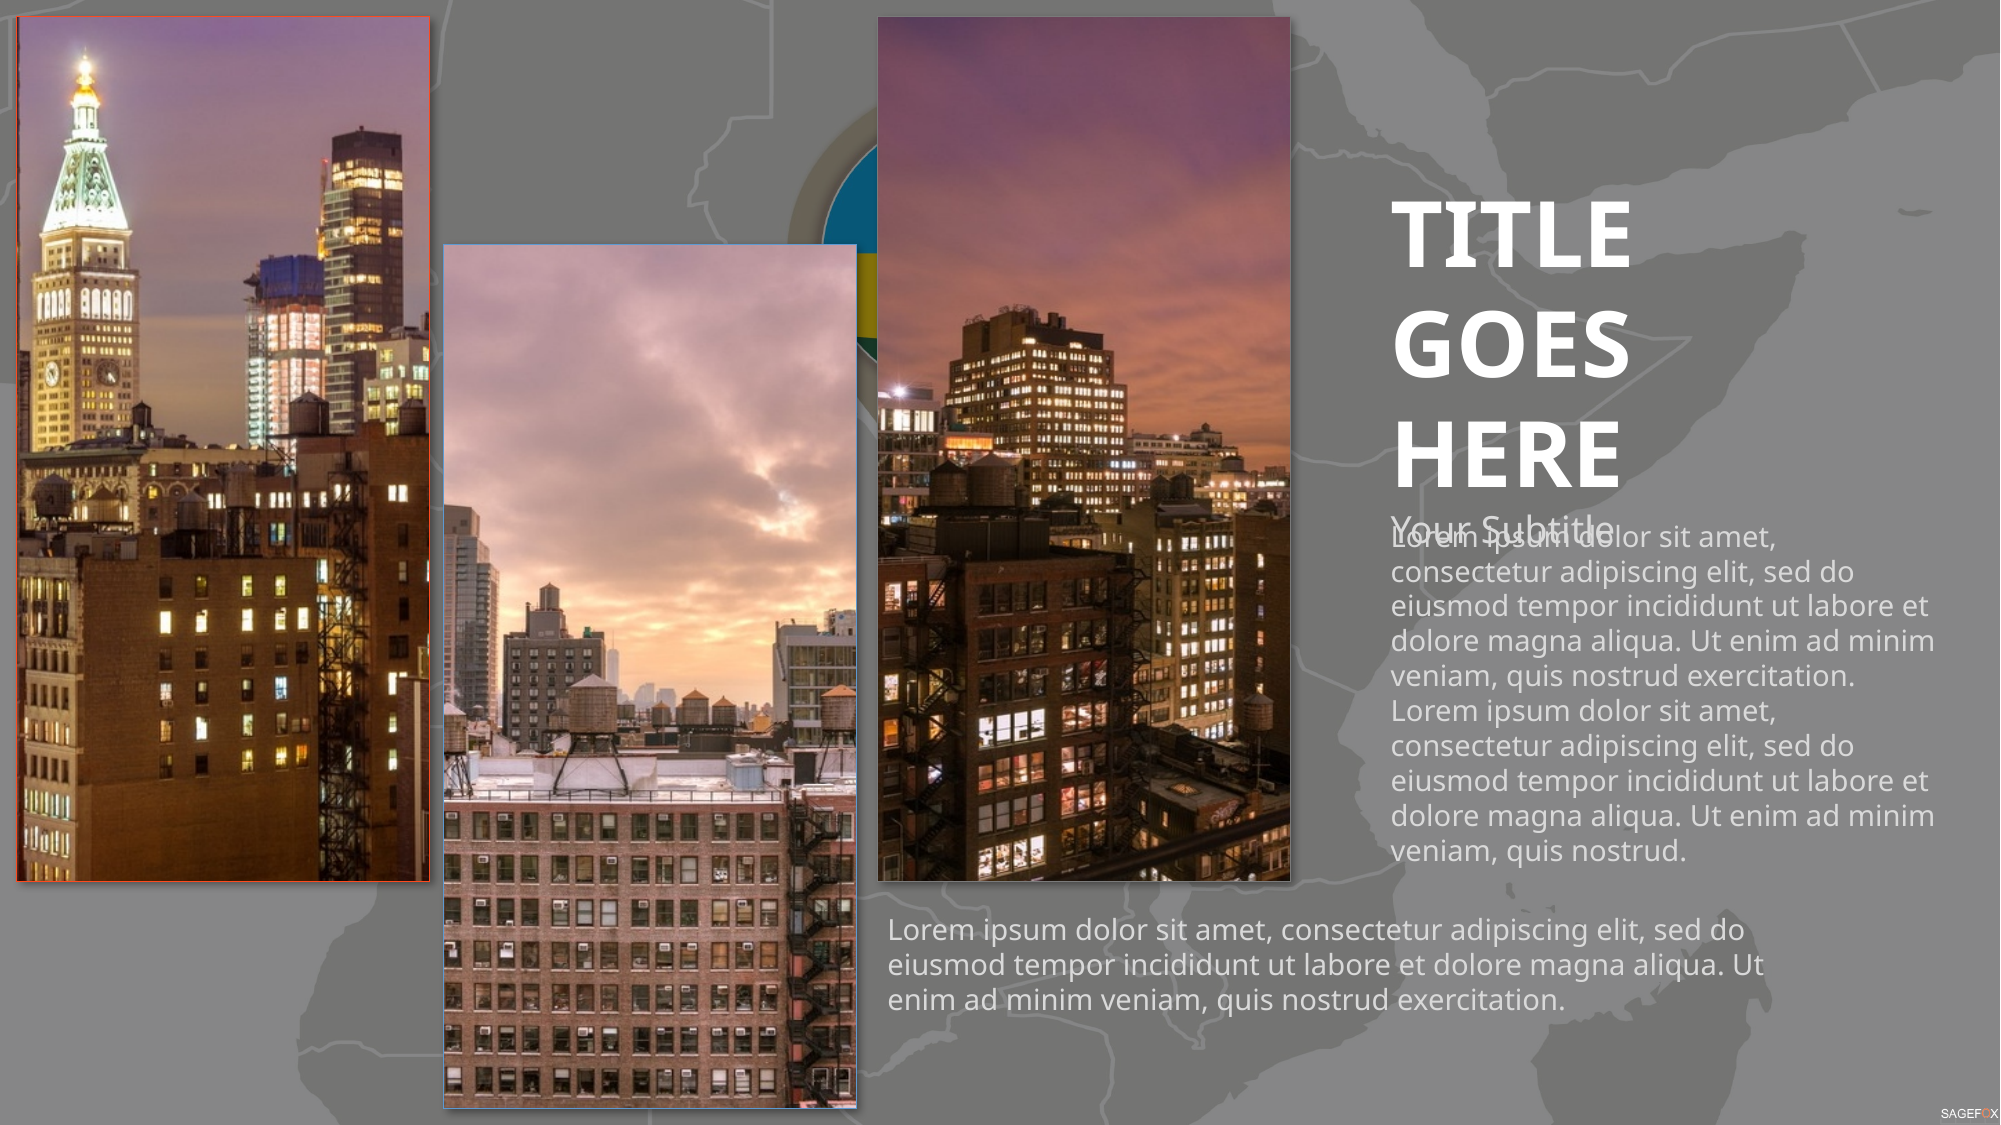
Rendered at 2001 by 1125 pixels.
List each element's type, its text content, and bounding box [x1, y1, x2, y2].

text_box [16, 16, 431, 882]
text_box Lorem ipsum dolor sit amet, consectetur adipiscing elit, sed do eiusmod tempor incididunt ut labore et dolore magna aliqua. Ut enim ad minim veniam, quis nostrud exercitation. Lorem ipsum dolor sit amet, consectetur adipiscing elit, sed do eiusmod tempor incididunt ut labore et dolore magna aliqua. Ut enim ad minim veniam, quis nostrud. [1375, 510, 1960, 875]
text_box TITLE GOES HERE Your Subtitle [1375, 168, 1862, 510]
text_box Lorem ipsum dolor sit amet, consectetur adipiscing elit, sed do eiusmod tempor incididunt ut labore et dolore magna aliqua. Ut enim ad minim veniam, quis nostrud exercitation. [872, 904, 1813, 1024]
text_box [877, 16, 1292, 882]
text_box [442, 243, 857, 1110]
picture [0, 0, 2001, 1125]
